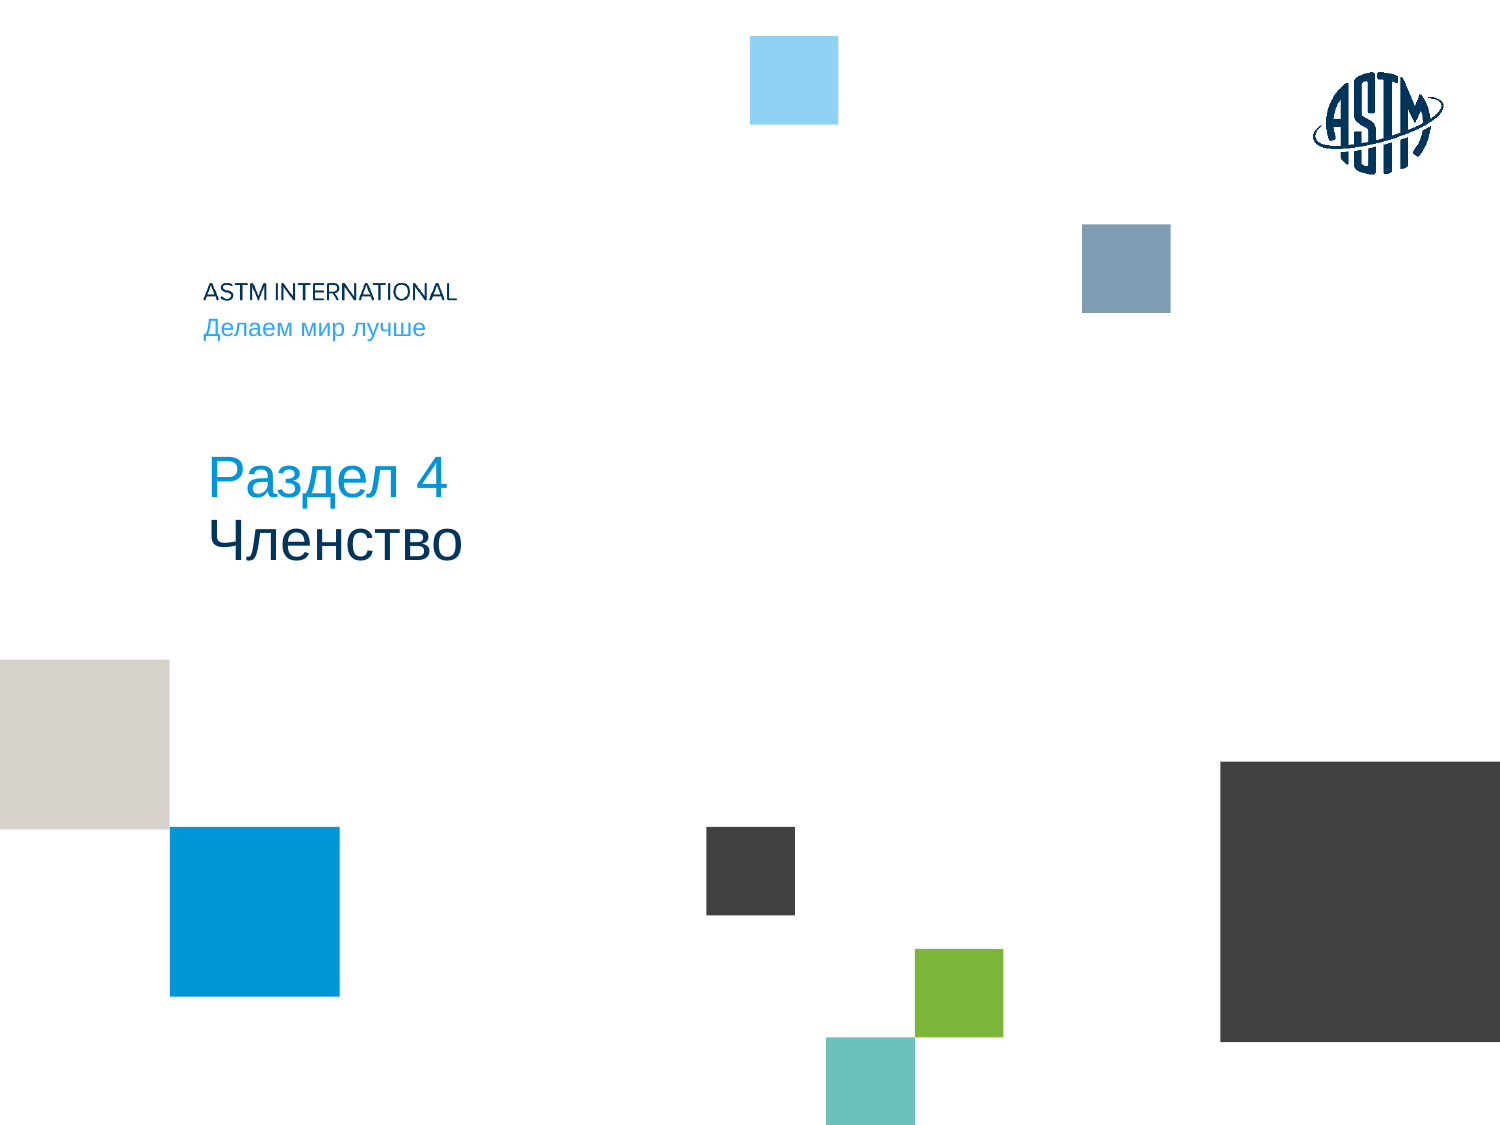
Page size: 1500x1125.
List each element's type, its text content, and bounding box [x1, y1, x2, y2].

text_box Делаем мир лучше [188, 304, 595, 349]
title Раздел 4 Членство [207, 447, 1024, 688]
picture [177, 277, 572, 337]
picture [1312, 71, 1444, 175]
